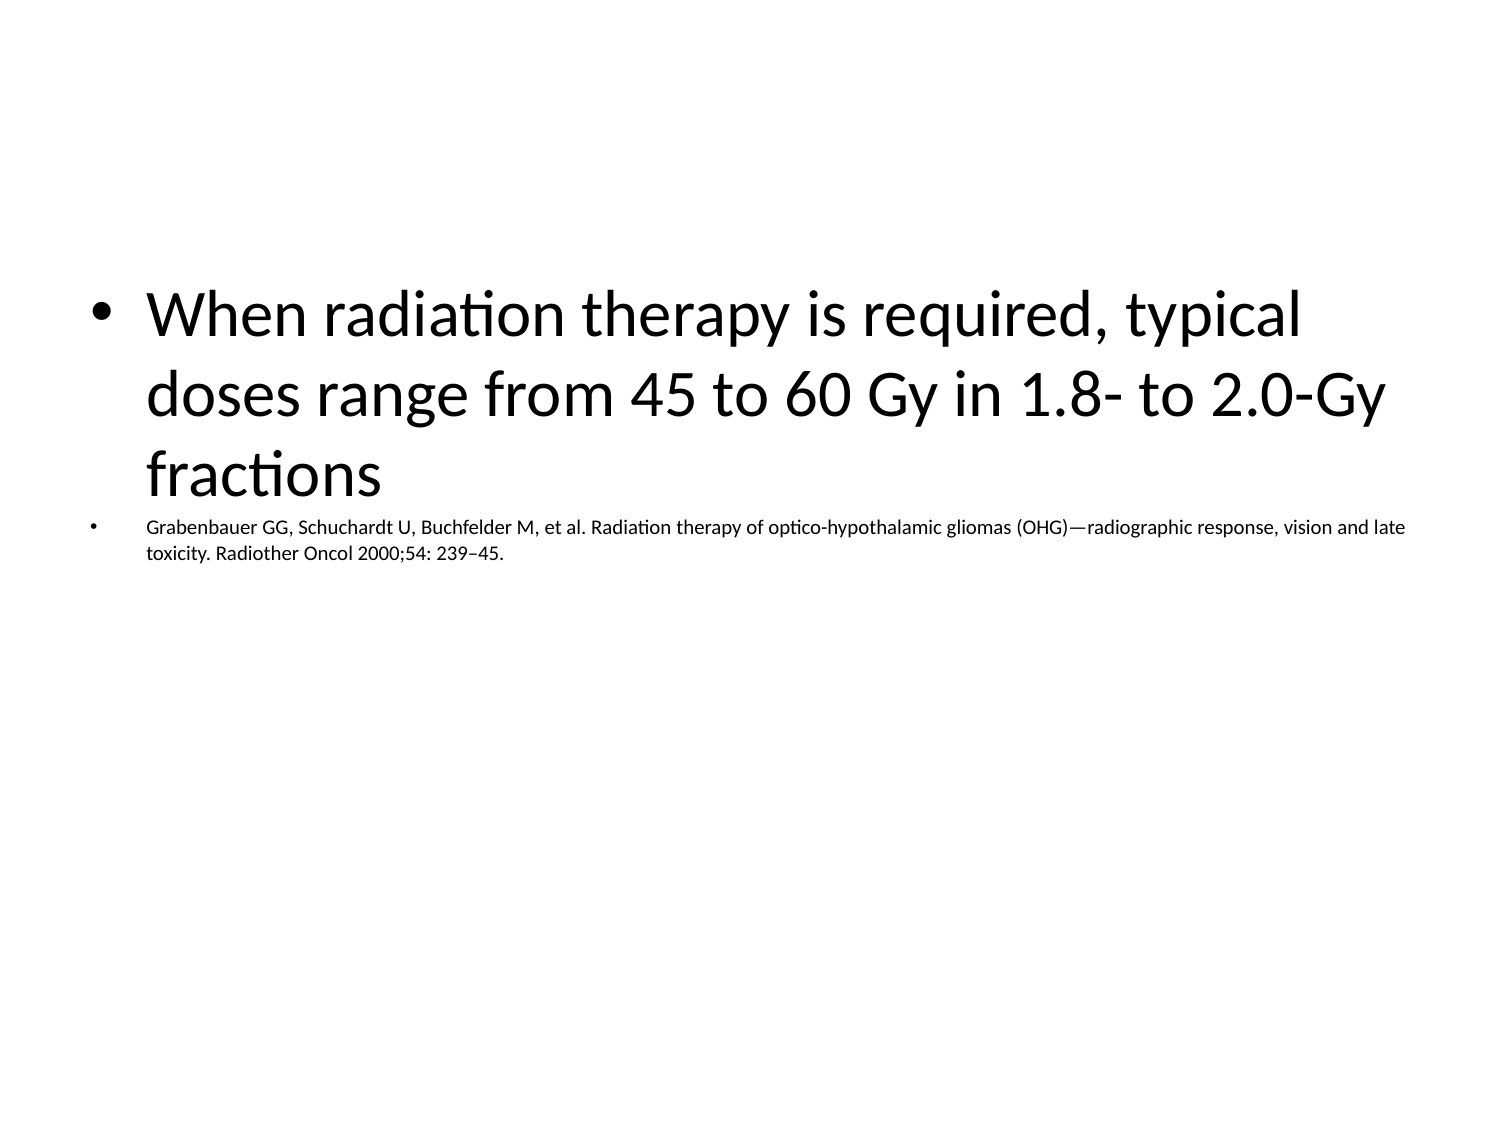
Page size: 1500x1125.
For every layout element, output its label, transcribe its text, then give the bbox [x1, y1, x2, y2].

list When radiation therapy is required, typical doses range from 45 to 60 Gy in 1.8- to 2.0-Gy fractions Grabenbauer GG, Schuchardt U, Buchfelder M, et al. Radiation therapy of optico-hypothalamic gliomas (OHG)—radiographic response, vision and late toxicity. Radiother Oncol 2000;54: 239–45. [75, 262, 1425, 1005]
